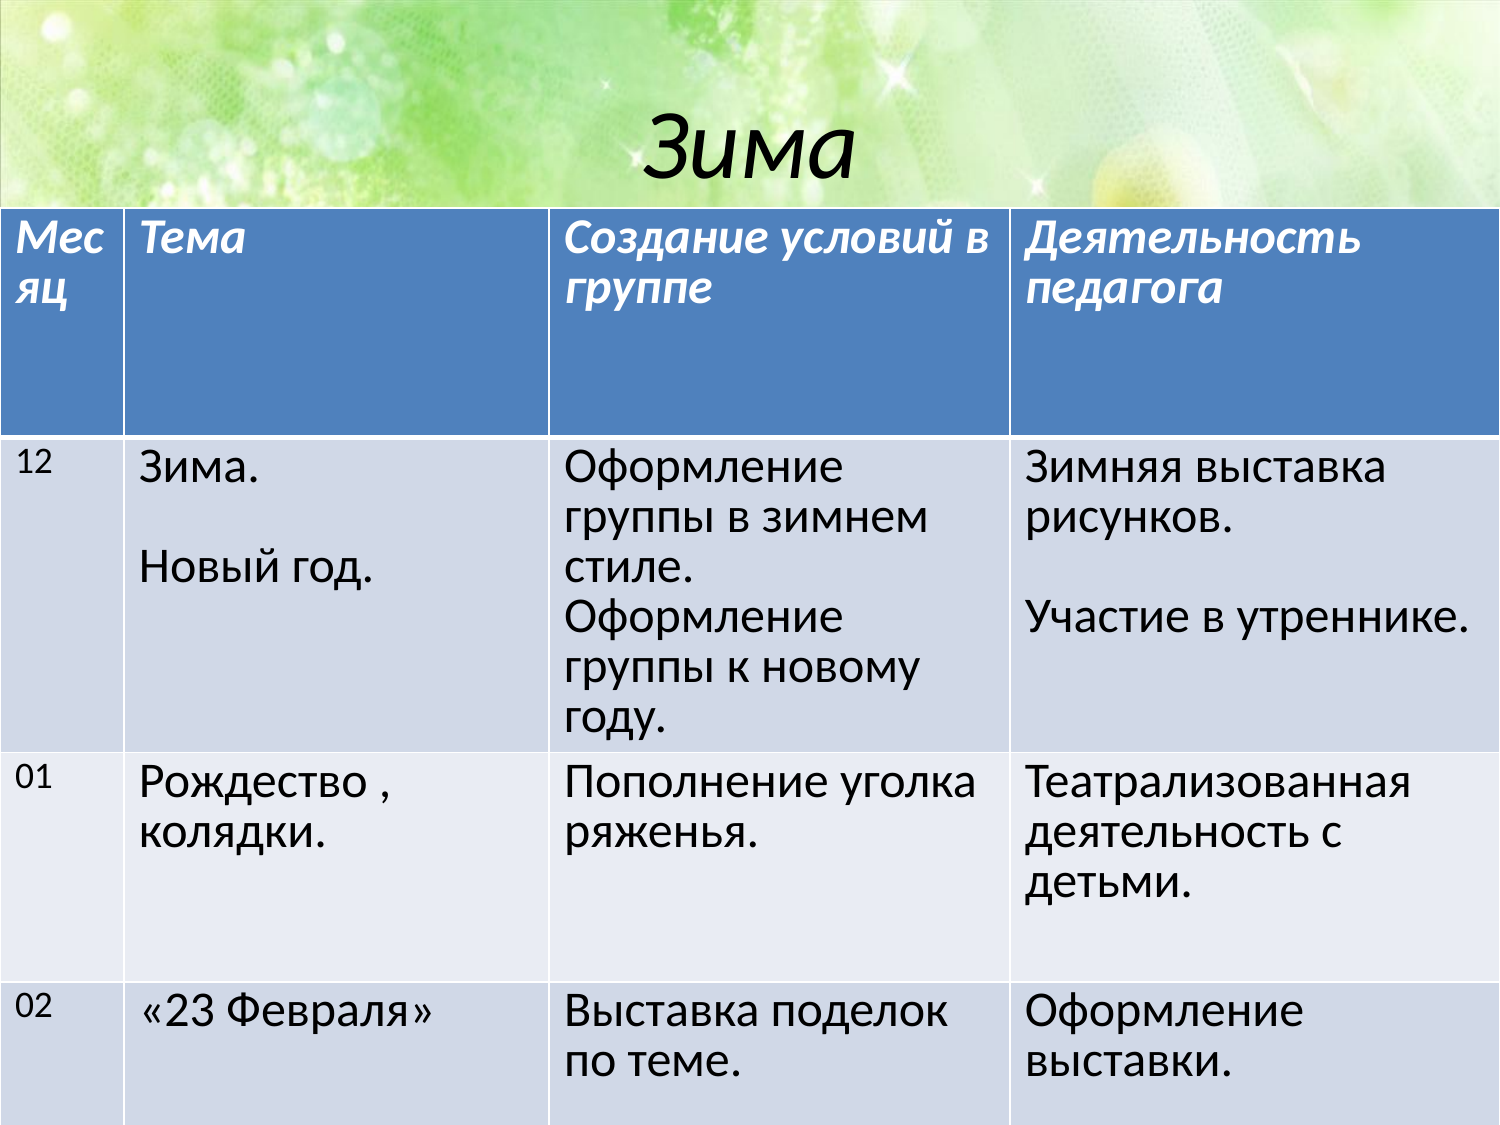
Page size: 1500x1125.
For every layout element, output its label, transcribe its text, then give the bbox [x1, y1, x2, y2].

table_cell Пополнение уголка ряженья. [550, 753, 1009, 981]
table_header Создание условий в группе [550, 209, 1009, 435]
table_cell 12 [1, 440, 123, 752]
table_cell Оформление выставки. [1011, 983, 1499, 1125]
table_cell Зимняя выставка рисунков. Участие в утреннике. [1011, 440, 1499, 752]
table_header Тема [125, 209, 548, 435]
table_cell Выставка поделок по теме. [550, 983, 1009, 1125]
table_header Деятельность педагога [1011, 209, 1499, 435]
table_cell Зима. Новый год. [125, 440, 548, 752]
table_header Месяц [1, 209, 123, 435]
table_cell 01 [1, 753, 123, 981]
picture [0, 0, 1500, 207]
table_cell «23 Февраля» [125, 983, 548, 1125]
table_cell Театрализованная деятельность с детьми. [1011, 753, 1499, 981]
table_cell Оформление группы в зимнем стиле. Оформление группы к новому году. [550, 440, 1009, 752]
title Зима [74, 44, 1426, 207]
table_cell 02 [1, 983, 123, 1125]
table_cell Рождество , колядки. [125, 753, 548, 981]
